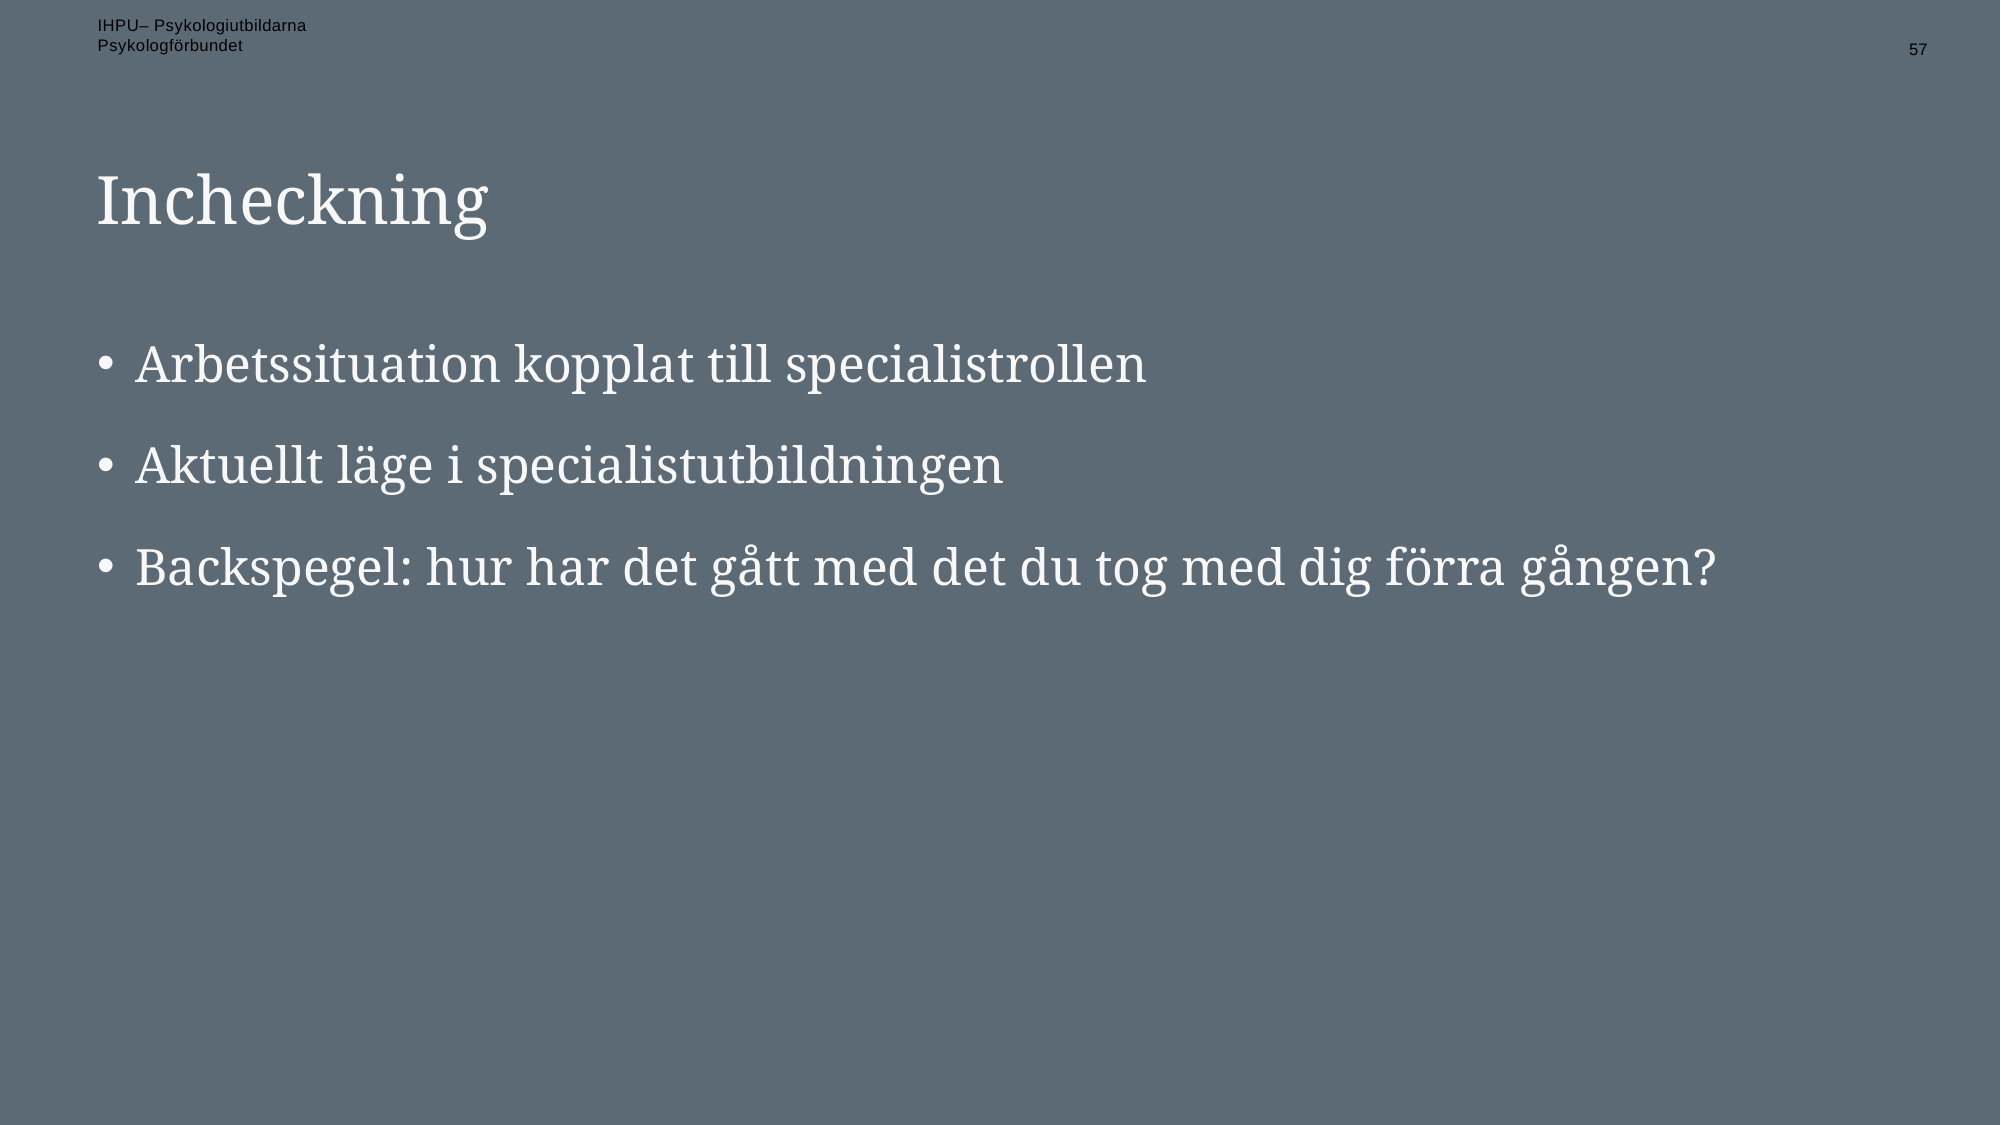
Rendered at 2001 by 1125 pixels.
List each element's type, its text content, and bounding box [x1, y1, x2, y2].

list Arbetssituation kopplat till specialistrollen Aktuellt läge i specialistutbildningen Backspegel: hur har det gått med det du tog med dig förra gången? [97, 332, 1844, 964]
slide_number 57 [1888, 30, 1928, 59]
title Incheckning [96, 167, 1743, 292]
